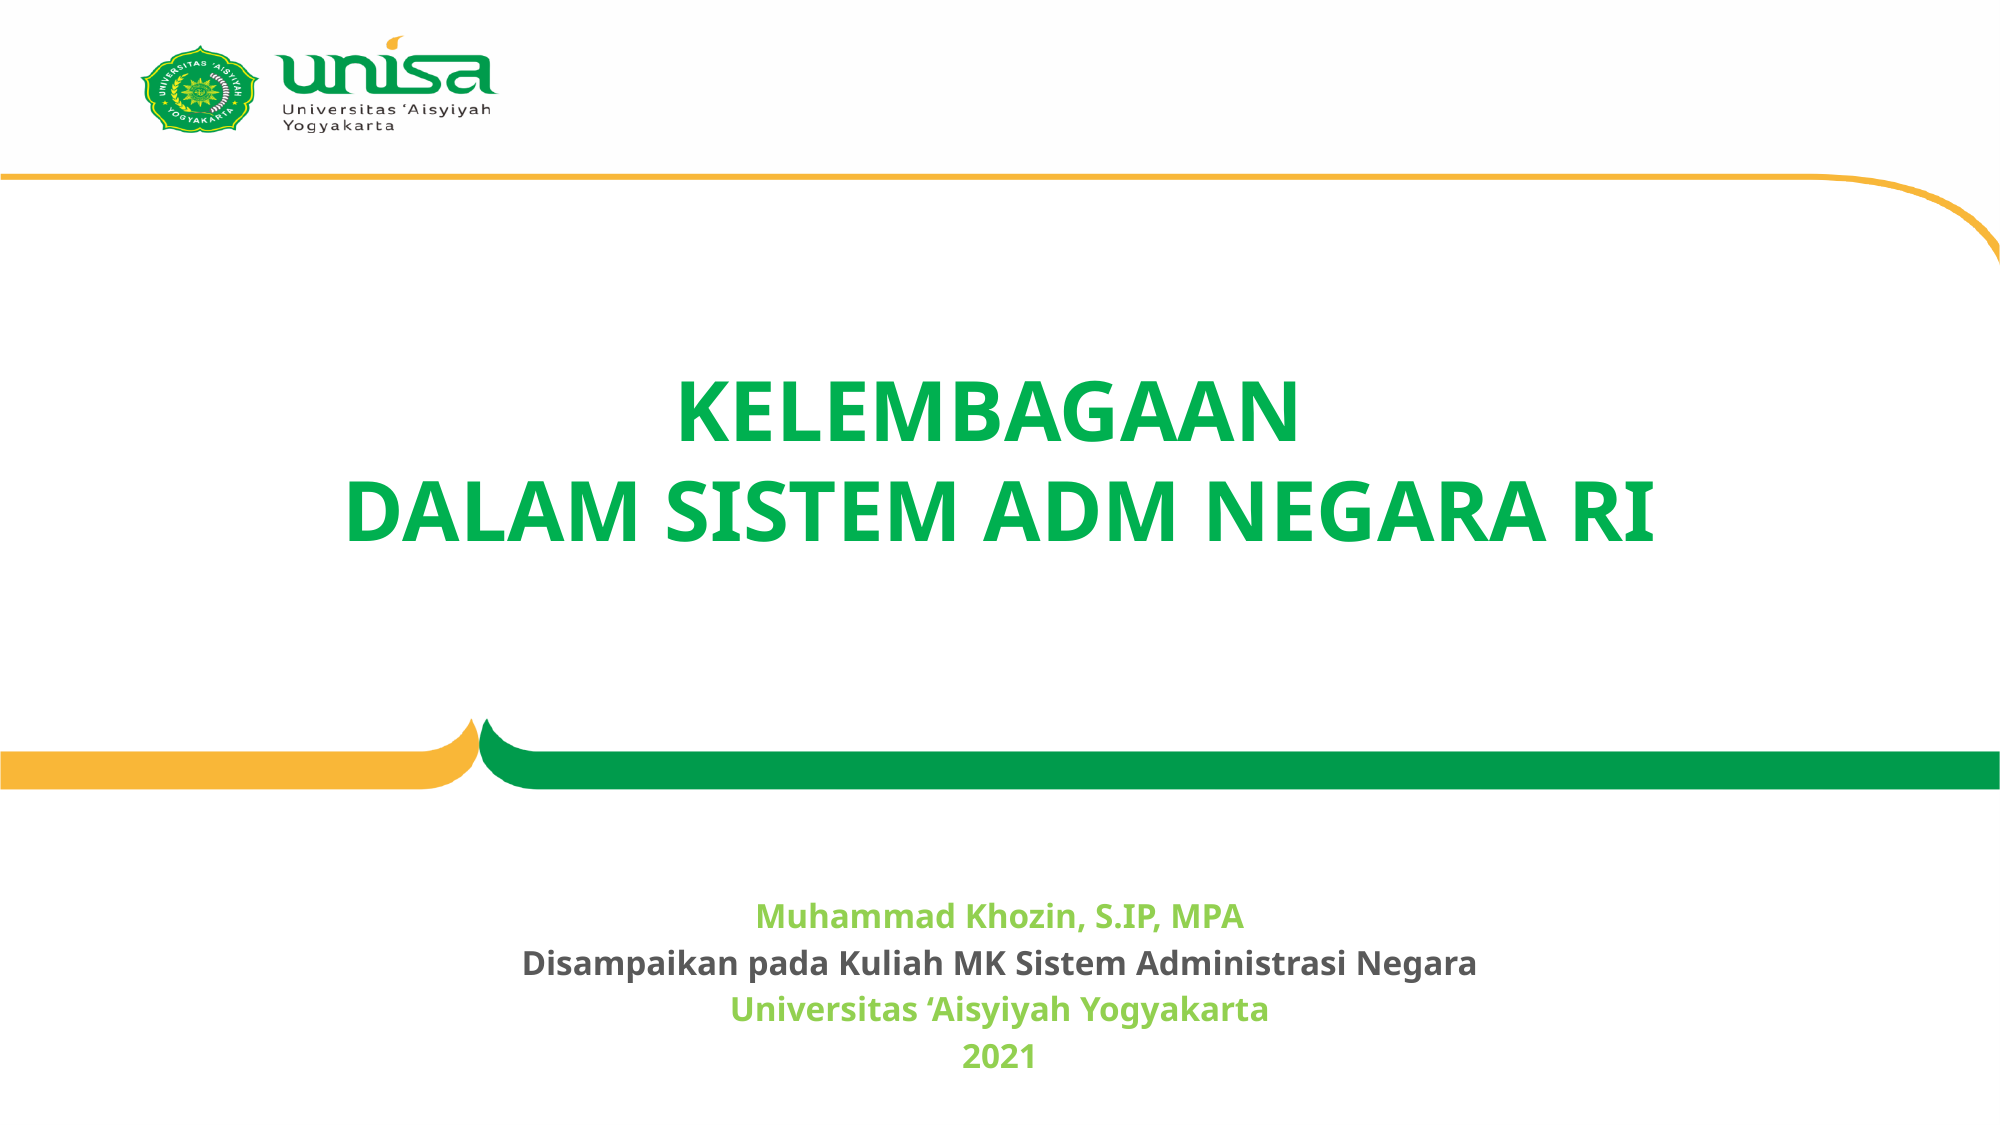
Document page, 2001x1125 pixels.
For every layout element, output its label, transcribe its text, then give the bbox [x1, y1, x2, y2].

picture [0, 0, 2000, 266]
picture [0, 714, 2000, 1125]
list Muhammad Khozin, S.IP, MPA Disampaikan pada Kuliah MK Sistem Administrasi Negara Universitas ‘Aisyiyah Yogyakarta 2021 Senin, 11 Maret 2019 [137, 887, 1863, 1088]
title KELEMBAGAAN DALAM SISTEM ADM NEGARA RI [72, 412, 1928, 566]
